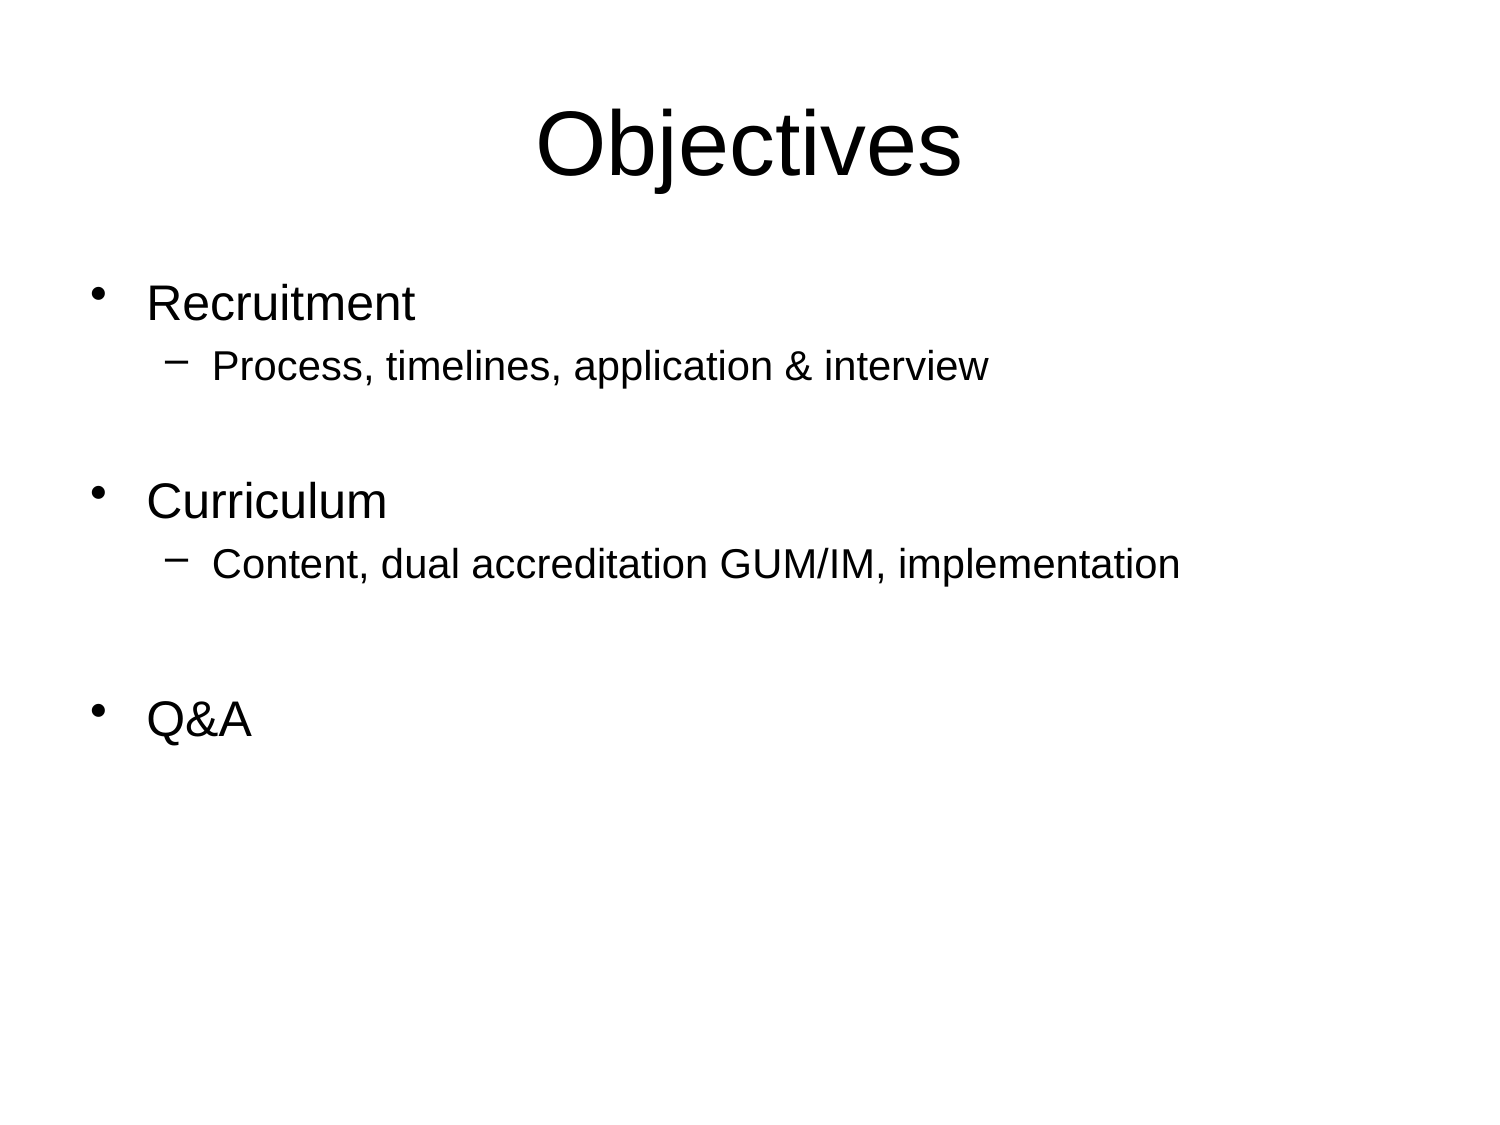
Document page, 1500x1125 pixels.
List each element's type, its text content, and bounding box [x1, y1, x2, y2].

list Recruitment Process, timelines, application & interview Curriculum Content, dual accreditation GUM/IM, implementation Q&A [75, 262, 1425, 1005]
title Objectives [75, 45, 1425, 233]
